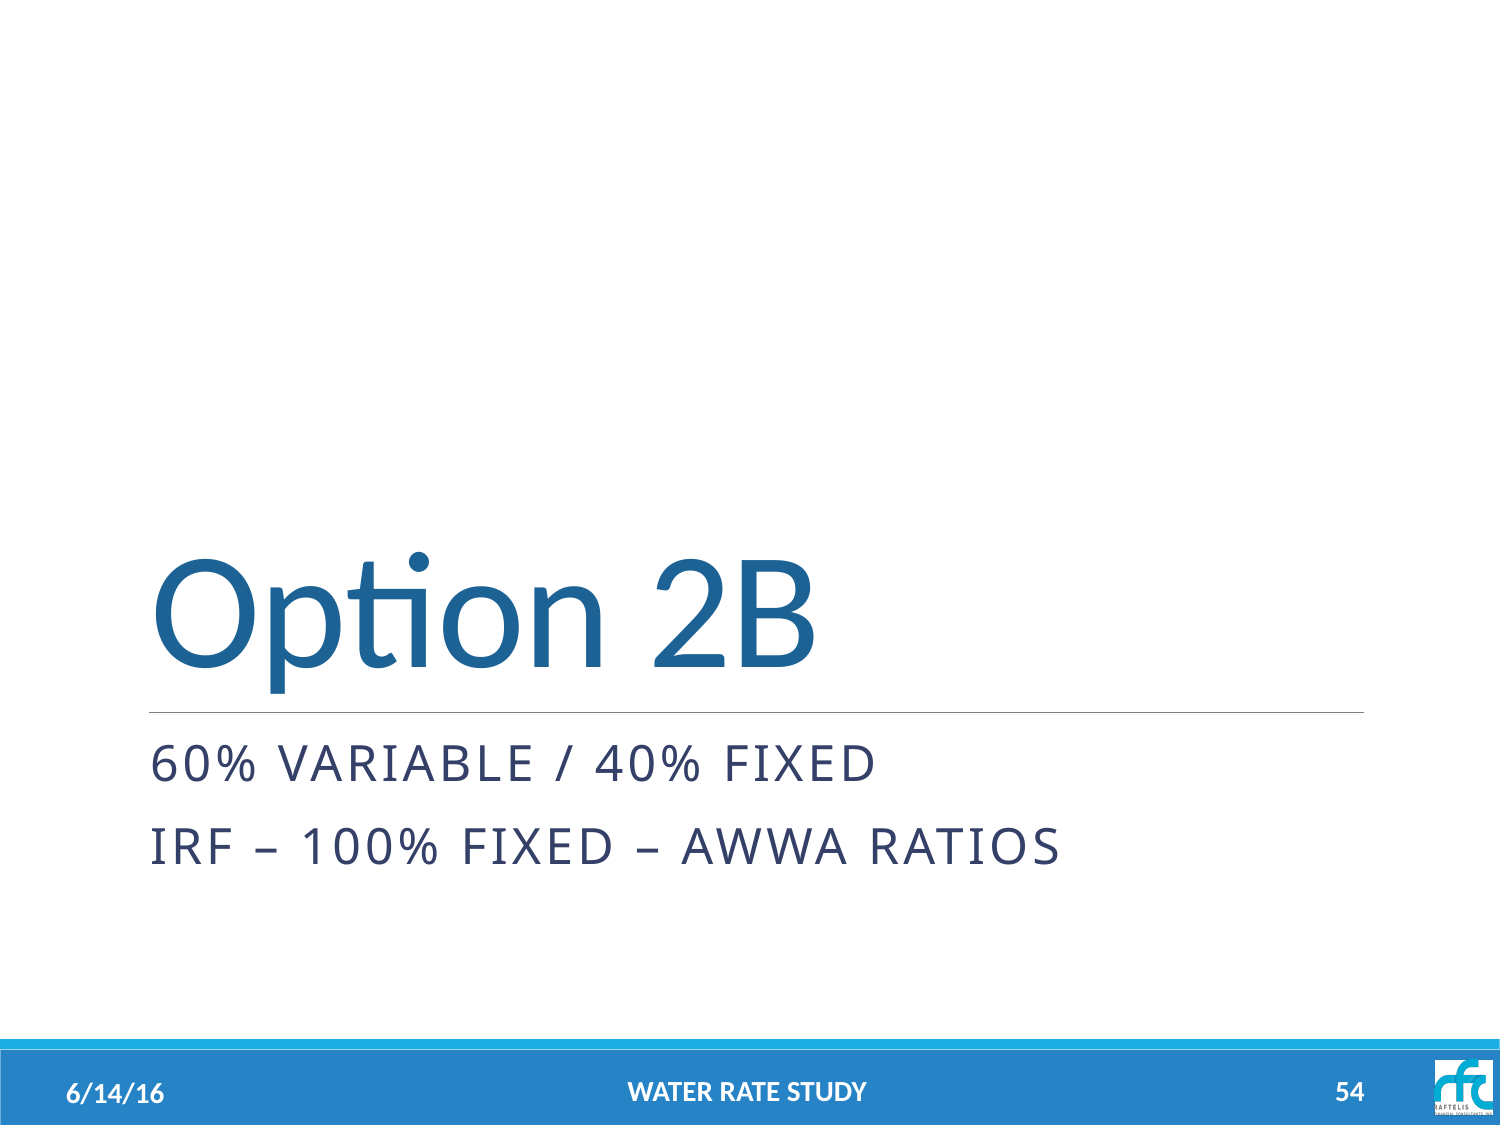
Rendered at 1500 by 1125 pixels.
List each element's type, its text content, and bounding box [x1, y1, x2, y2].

footer Water Rate Study [218, 1059, 1276, 1120]
list 60% Variable / 40% Fixed IRF – 100% Fixed – AWWA Ratios [135, 730, 1373, 918]
slide_number 54 [1276, 1059, 1380, 1120]
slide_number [50, 1061, 219, 1122]
title Option 2B [135, 124, 1373, 710]
picture [1434, 1059, 1493, 1116]
picture [1465, 1059, 1493, 1101]
